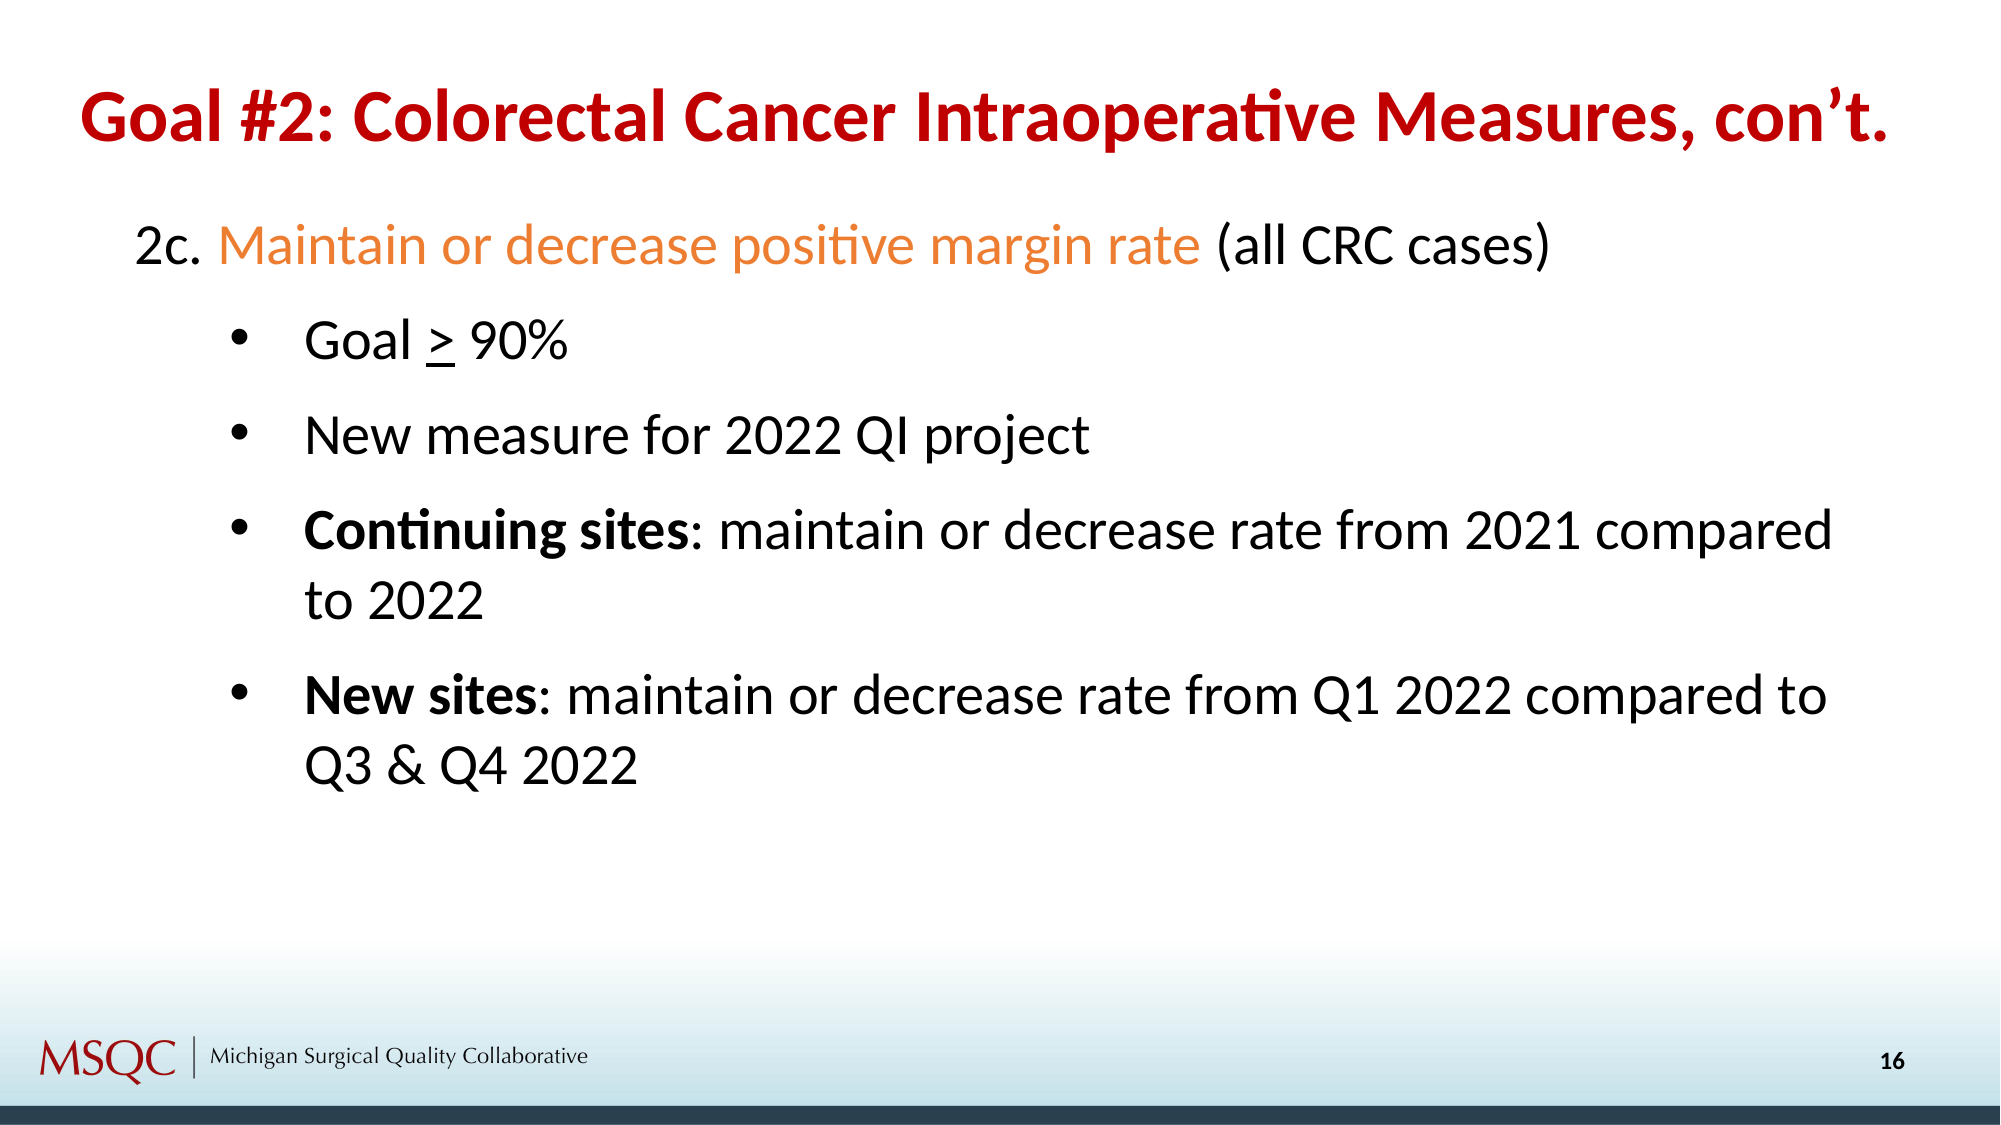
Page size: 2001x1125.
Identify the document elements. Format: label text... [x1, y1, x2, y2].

text_box 2c. Maintain or decrease positive margin rate (all CRC cases) Goal > 90% New measure for 2022 QI project Continuing sites: maintain or decrease rate from 2021 compared to 2022 New sites: maintain or decrease rate from Q1 2022 compared to Q3 & Q4 2022 [120, 198, 1897, 804]
picture [0, 0, 2000, 1125]
text_box Goal #2: Colorectal Cancer Intraoperative Measures, con’t. [65, 59, 1935, 165]
